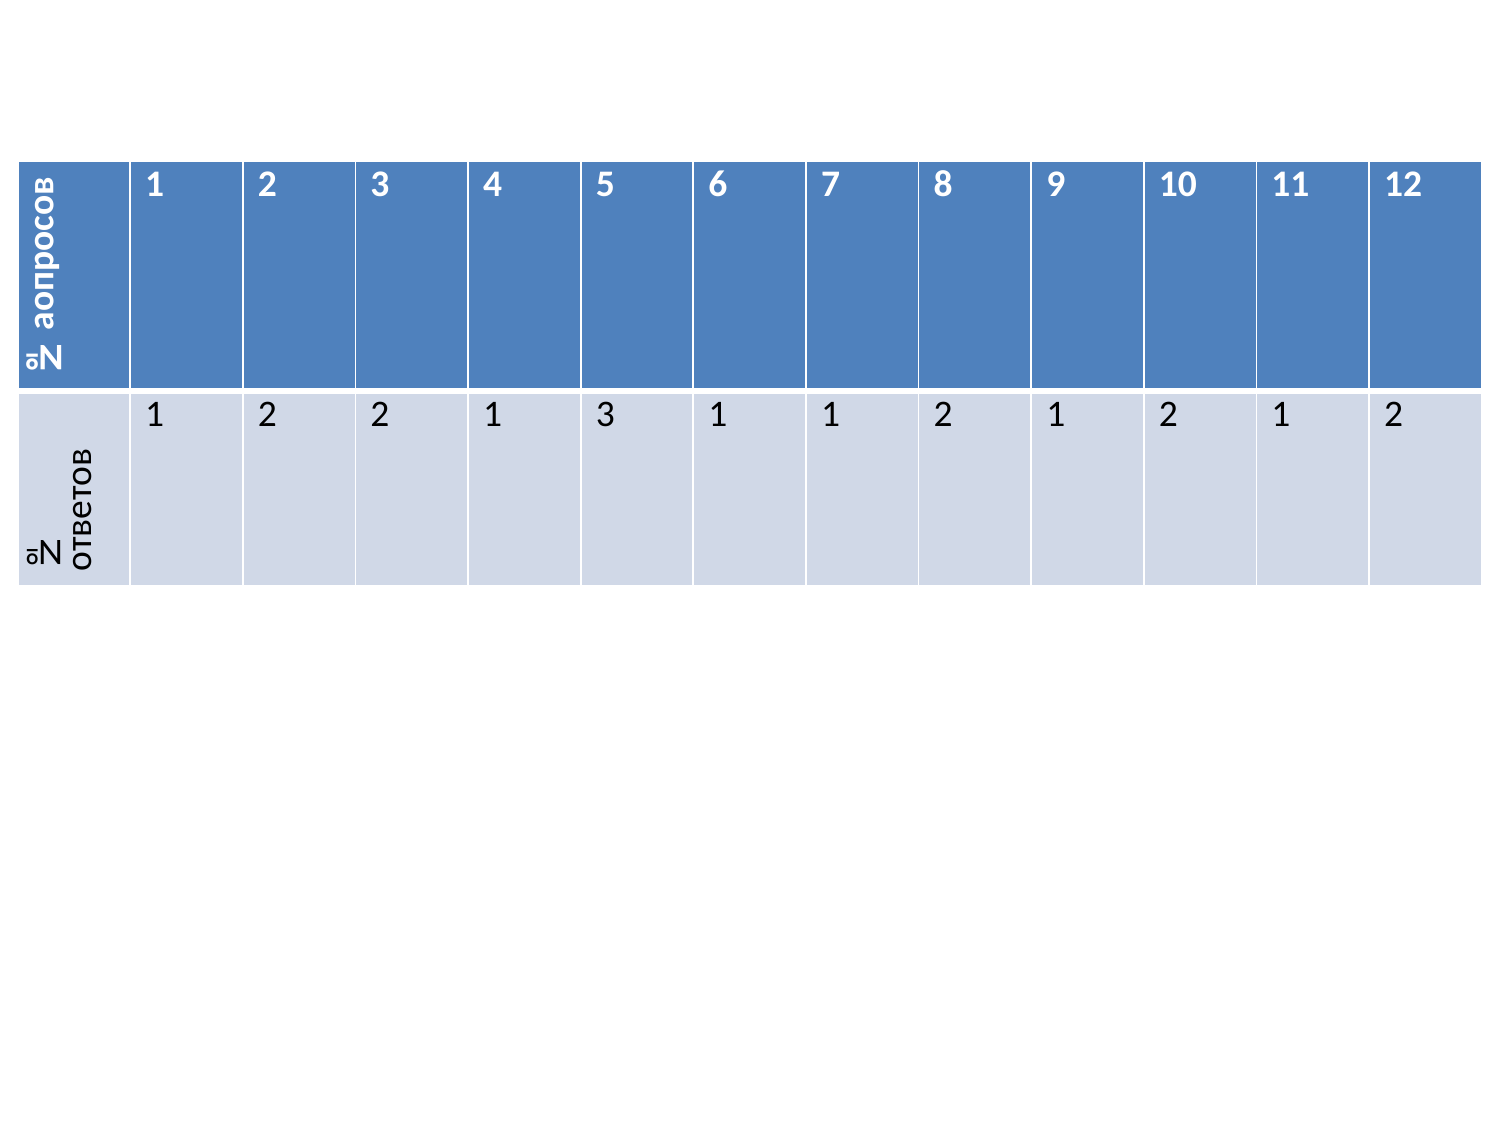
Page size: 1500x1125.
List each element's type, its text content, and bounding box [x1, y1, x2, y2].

table_header 5 [582, 162, 692, 388]
table_header 6 [694, 162, 805, 388]
table_header 12 [1370, 162, 1481, 388]
table_header 1 [131, 162, 242, 388]
table_cell 1 [131, 394, 242, 585]
table_cell 2 [1370, 394, 1481, 585]
table_cell 1 [1032, 394, 1143, 585]
table_cell № ответов [19, 394, 129, 585]
table_header 2 [244, 162, 355, 388]
table_header 8 [919, 162, 1030, 388]
table_header 3 [356, 162, 467, 388]
table_cell 2 [356, 394, 467, 585]
table_header 9 [1032, 162, 1143, 388]
table_cell 2 [919, 394, 1030, 585]
table_cell 1 [807, 394, 918, 585]
table_header 11 [1257, 162, 1368, 388]
table_header № аопросов [19, 162, 129, 388]
table_header 4 [469, 162, 580, 388]
table_cell 2 [1145, 394, 1256, 585]
table_header 7 [807, 162, 918, 388]
table_cell 1 [1257, 394, 1368, 585]
table_cell 3 [582, 394, 692, 585]
table_header 10 [1145, 162, 1256, 388]
table_cell 1 [469, 394, 580, 585]
table_cell 2 [244, 394, 355, 585]
table_cell 1 [694, 394, 805, 585]
